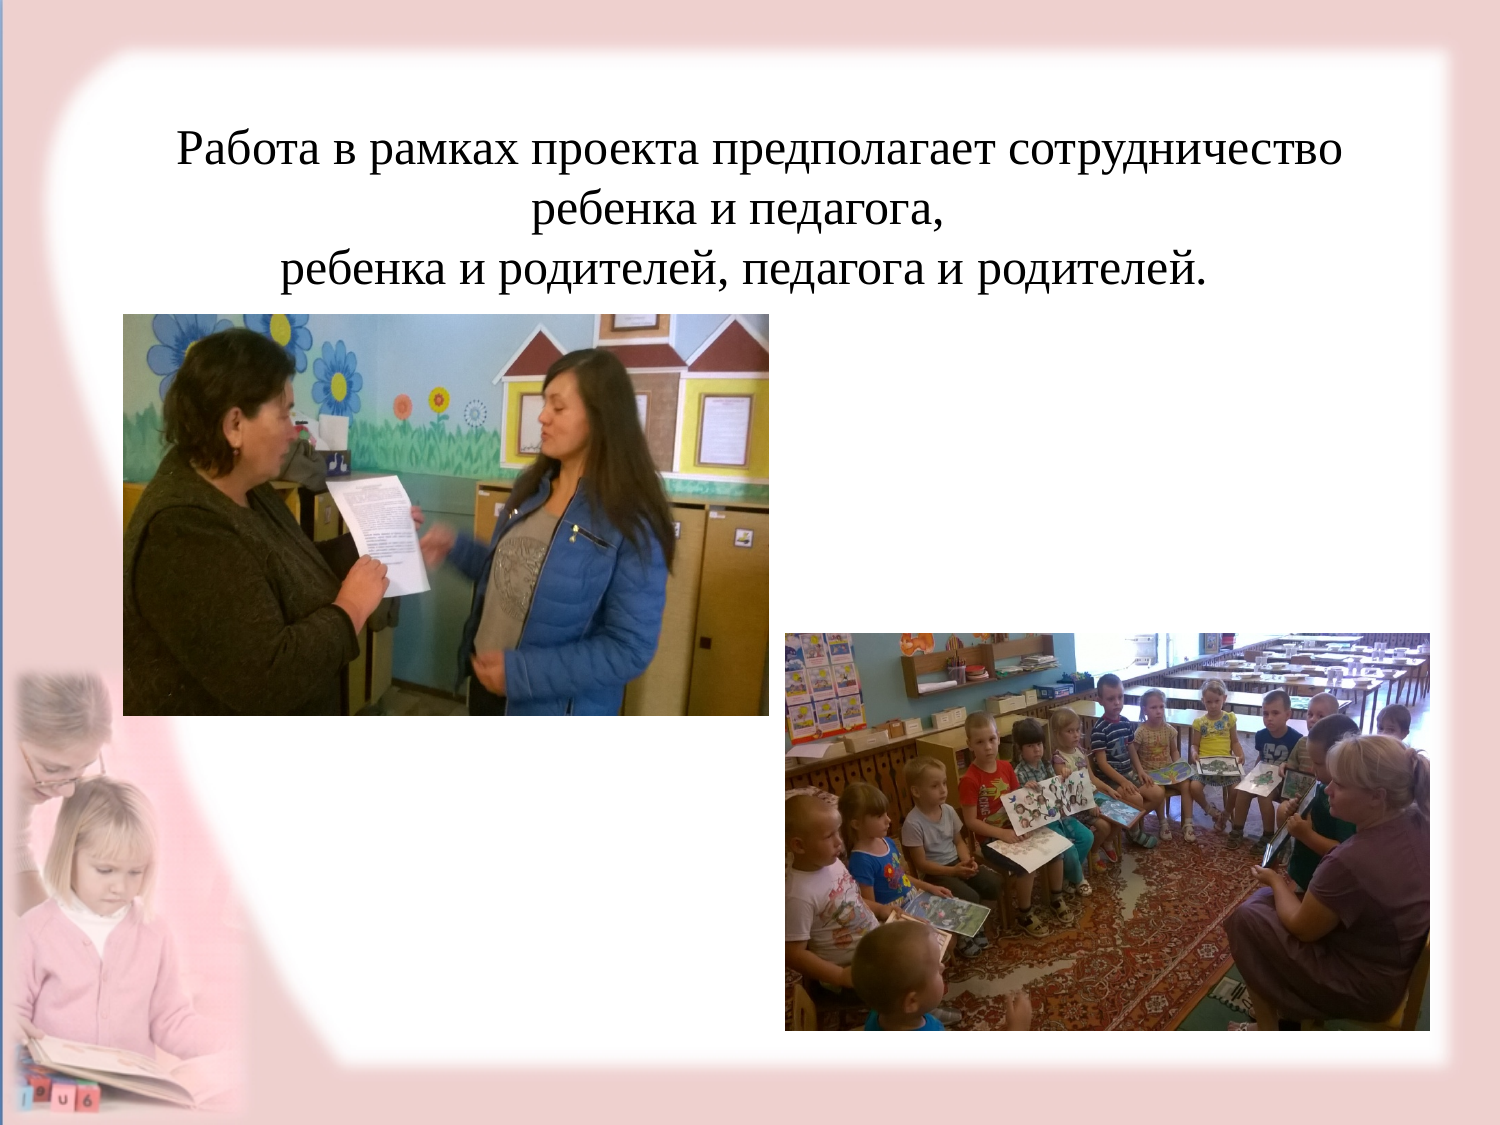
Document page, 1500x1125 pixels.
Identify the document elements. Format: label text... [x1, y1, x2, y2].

text_box Работа в рамках проекта предполагает сотрудничество ребенка и педагога, ребенка и родителей, педагога и родителей. [58, 106, 1418, 347]
picture [0, 0, 1500, 1125]
